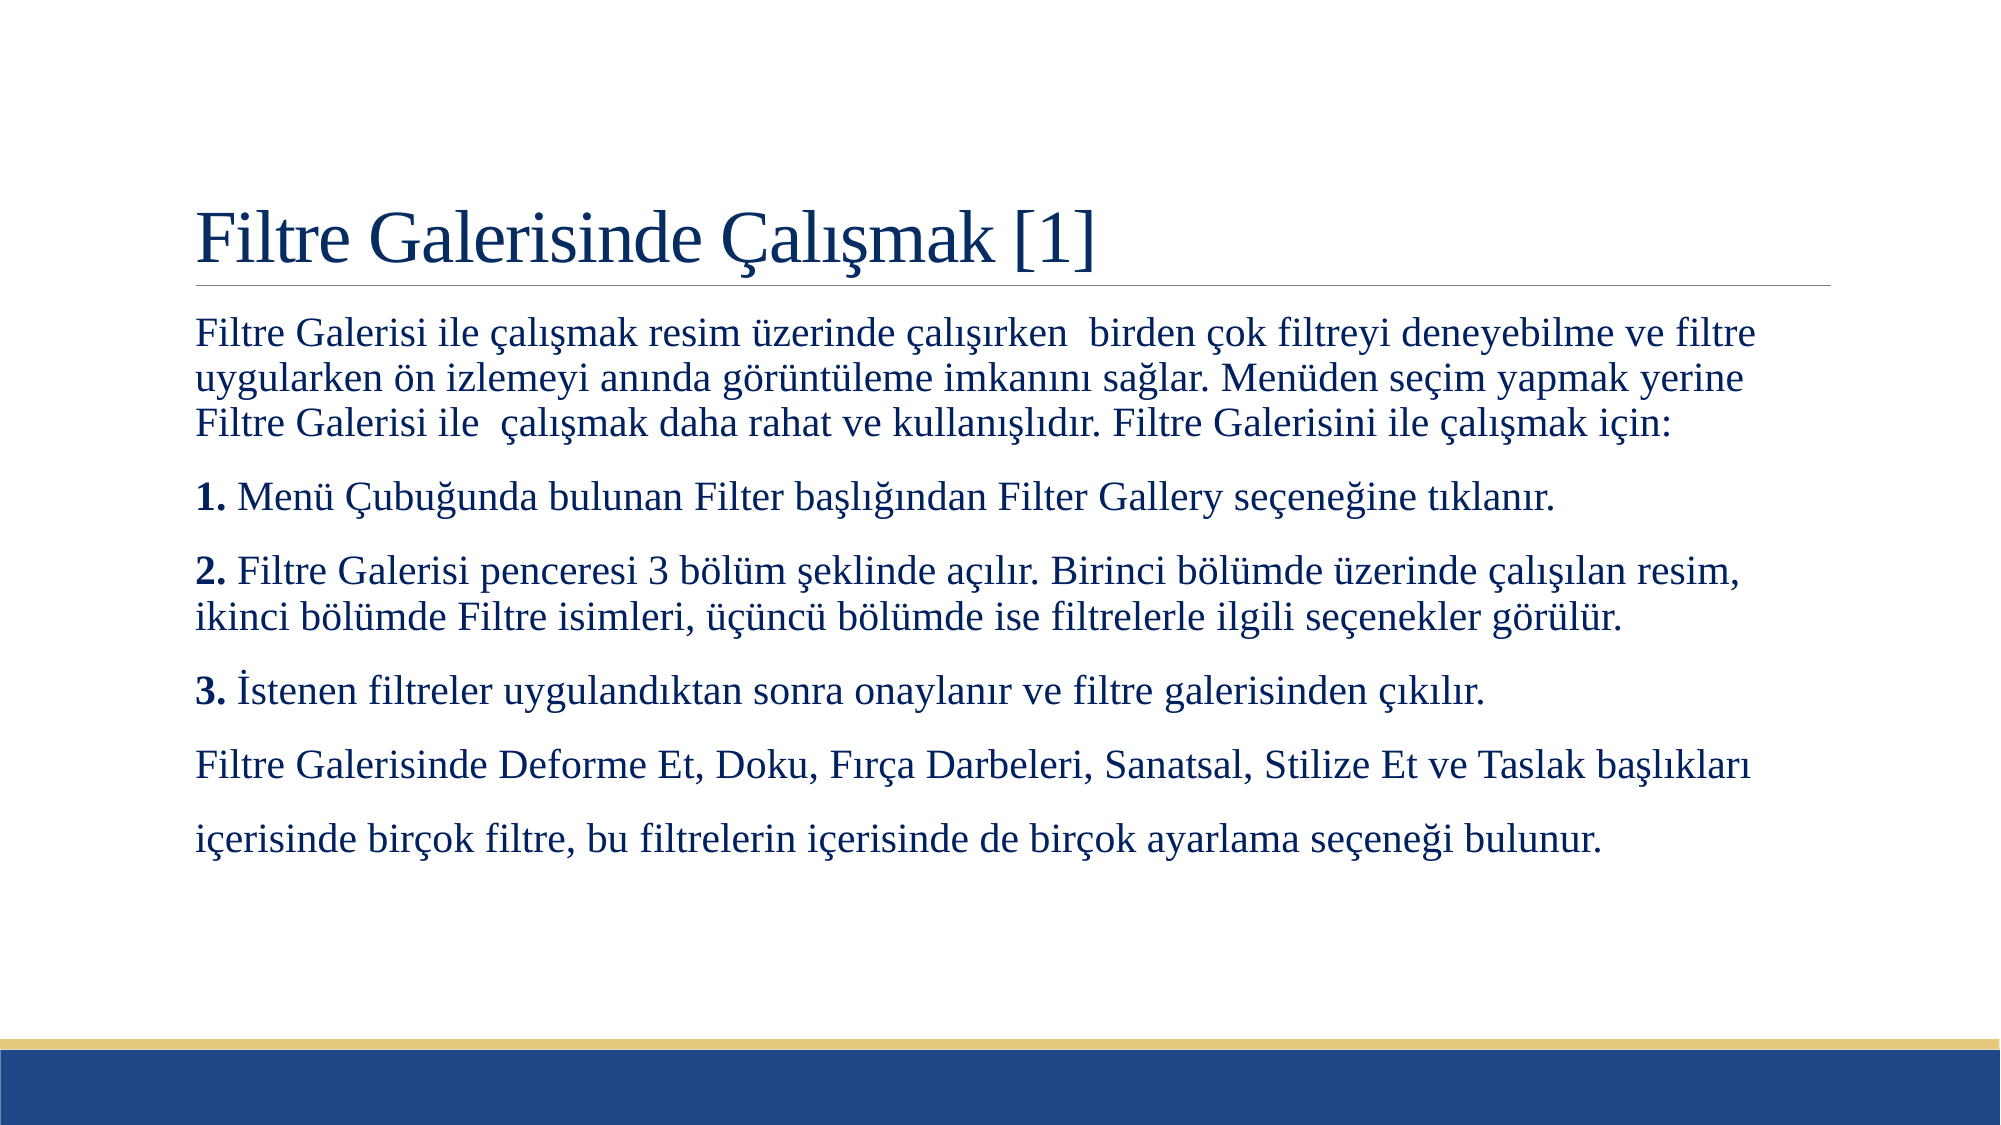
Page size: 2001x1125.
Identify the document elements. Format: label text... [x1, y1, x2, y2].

title Filtre Galerisinde Çalışmak [1] [180, 47, 1830, 285]
list Filtre Galerisi ile çalışmak resim üzerinde çalışırken birden çok filtreyi deneyebilme ve filtre uygularken ön izlemeyi anında görüntüleme imkanını sağlar. Menüden seçim yapmak yerine Filtre Galerisi ile çalışmak daha rahat ve kullanışlıdır. Filtre Galerisini ile çalışmak için: 1. Menü Çubuğunda bulunan Filter başlığından Filter Gallery seçeneğine tıklanır. 2. Filtre Galerisi penceresi 3 bölüm şeklinde açılır. Birinci bölümde üzerinde çalışılan resim, ikinci bölümde Filtre isimleri, üçüncü bölümde ise filtrelerle ilgili seçenekler görülür. 3. İstenen filtreler uygulandıktan sonra onaylanır ve filtre galerisinden çıkılır. Filtre Galerisinde Deforme Et, Doku, Fırça Darbeleri, Sanatsal, Stilize Et ve Taslak başlıkları içerisinde birçok filtre, bu filtrelerin içerisinde de birçok ayarlama seçeneği bulunur. [180, 302, 1830, 898]
